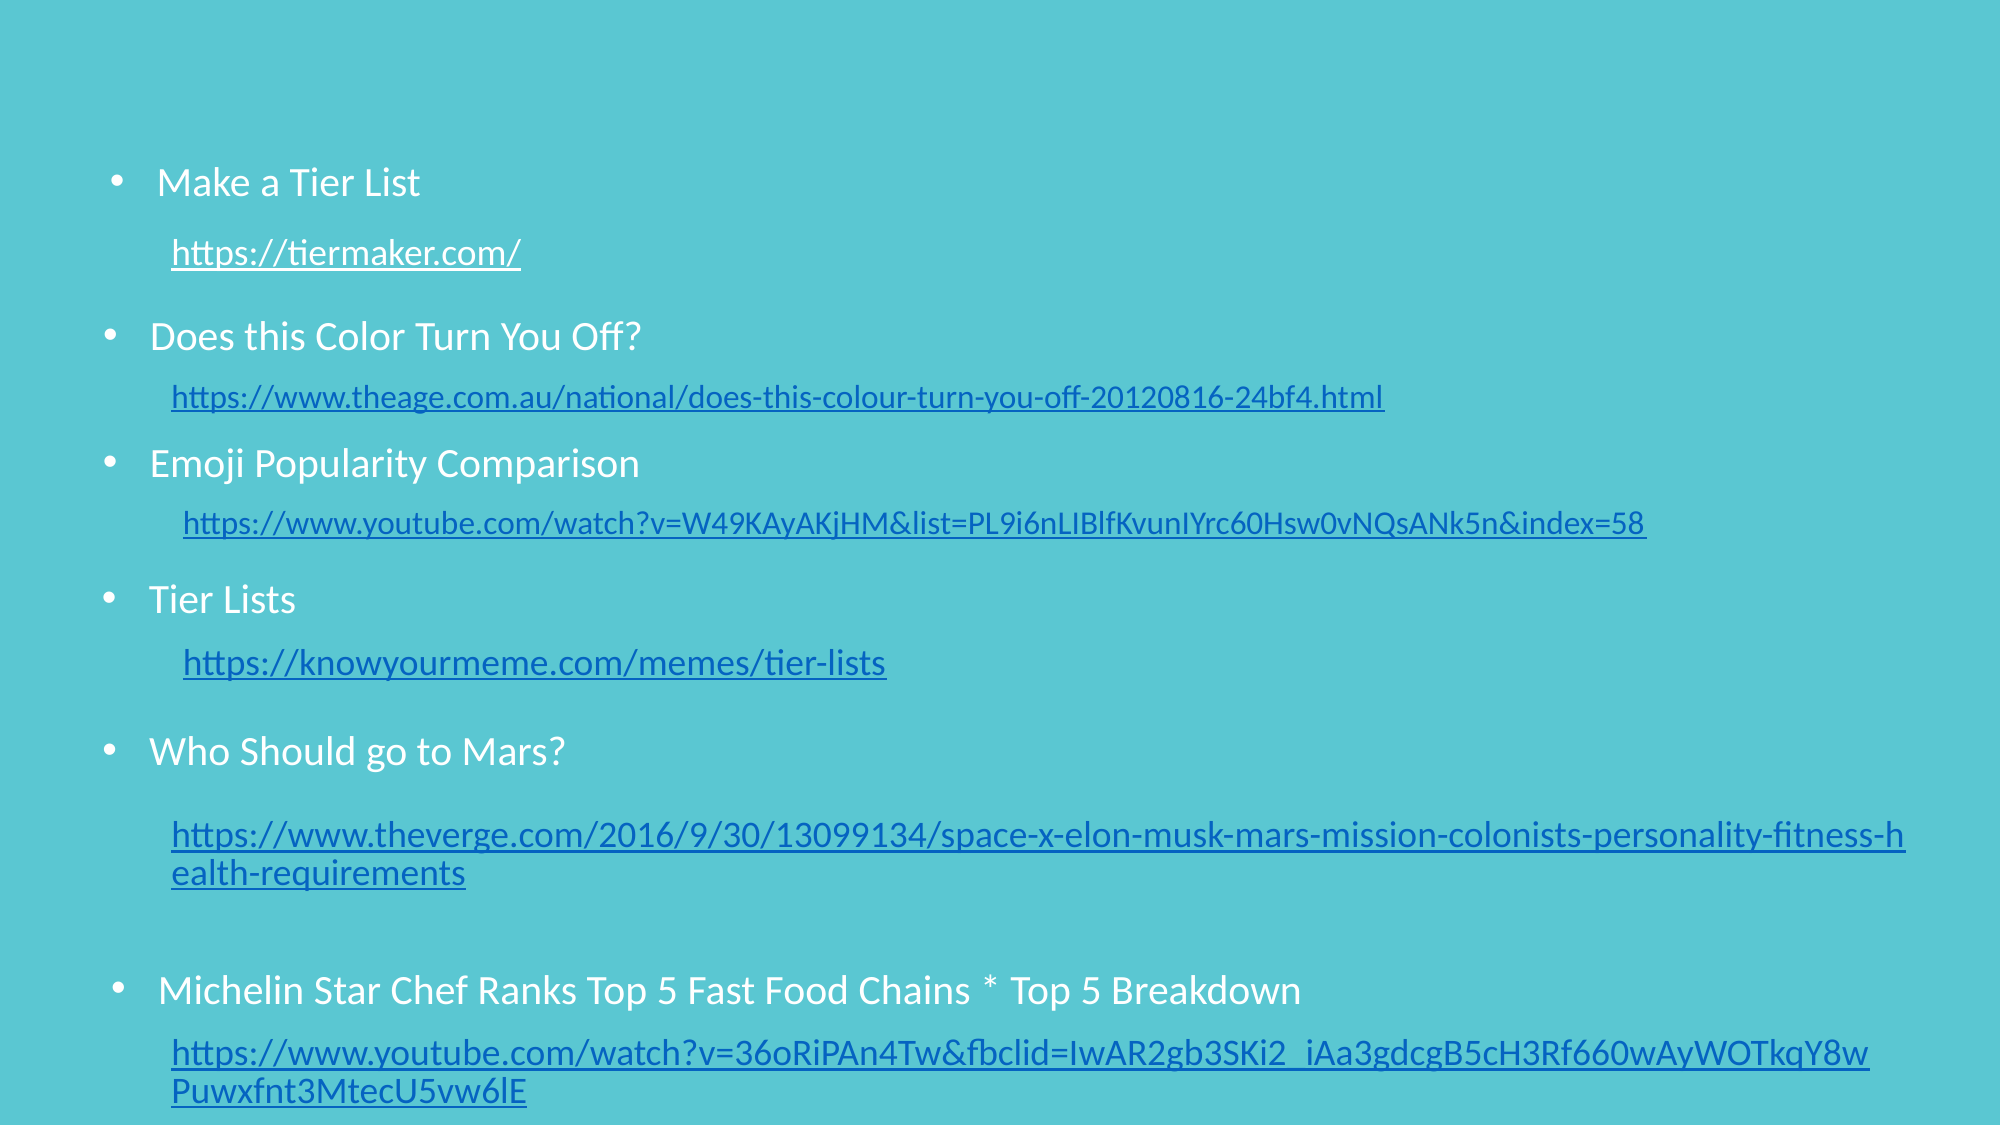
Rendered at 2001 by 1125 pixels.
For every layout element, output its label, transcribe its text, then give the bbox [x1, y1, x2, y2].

text_box Make a Tier List [95, 147, 437, 213]
text_box https://knowyourmeme.com/memes/tier-lists [168, 630, 1169, 691]
text_box https://www.theverge.com/2016/9/30/13099134/space-x-elon-musk-mars-mission-colonists-personality-fitness-health-requirements [156, 802, 1930, 863]
text_box Emoji Popularity Comparison [88, 428, 666, 494]
text_box https://www.youtube.com/watch?v=36oRiPAn4Tw&fbclid=IwAR2gb3SKi2_iAa3gdcgB5cH3Rf660wAyWOTkqY8wPuwxfnt3MtecU5vw6lE [156, 1020, 1895, 1081]
text_box Who Should go to Mars? [87, 716, 582, 782]
text_box https://www.youtube.com/watch?v=W49KAyAKjHM&list=PL9i6nLIBlfKvunIYrc60Hsw0vNQsANk5n&index=58 [168, 494, 1849, 549]
text_box Tier Lists [87, 564, 312, 630]
text_box https://tiermaker.com/ [156, 220, 1157, 281]
text_box https://www.theage.com.au/national/does-this-colour-turn-you-off-20120816-24bf4.html [156, 367, 1756, 423]
text_box Michelin Star Chef Ranks Top 5 Fast Food Chains * Top 5 Breakdown [96, 955, 1318, 1020]
text_box Does this Color Turn You Off? [88, 301, 658, 367]
